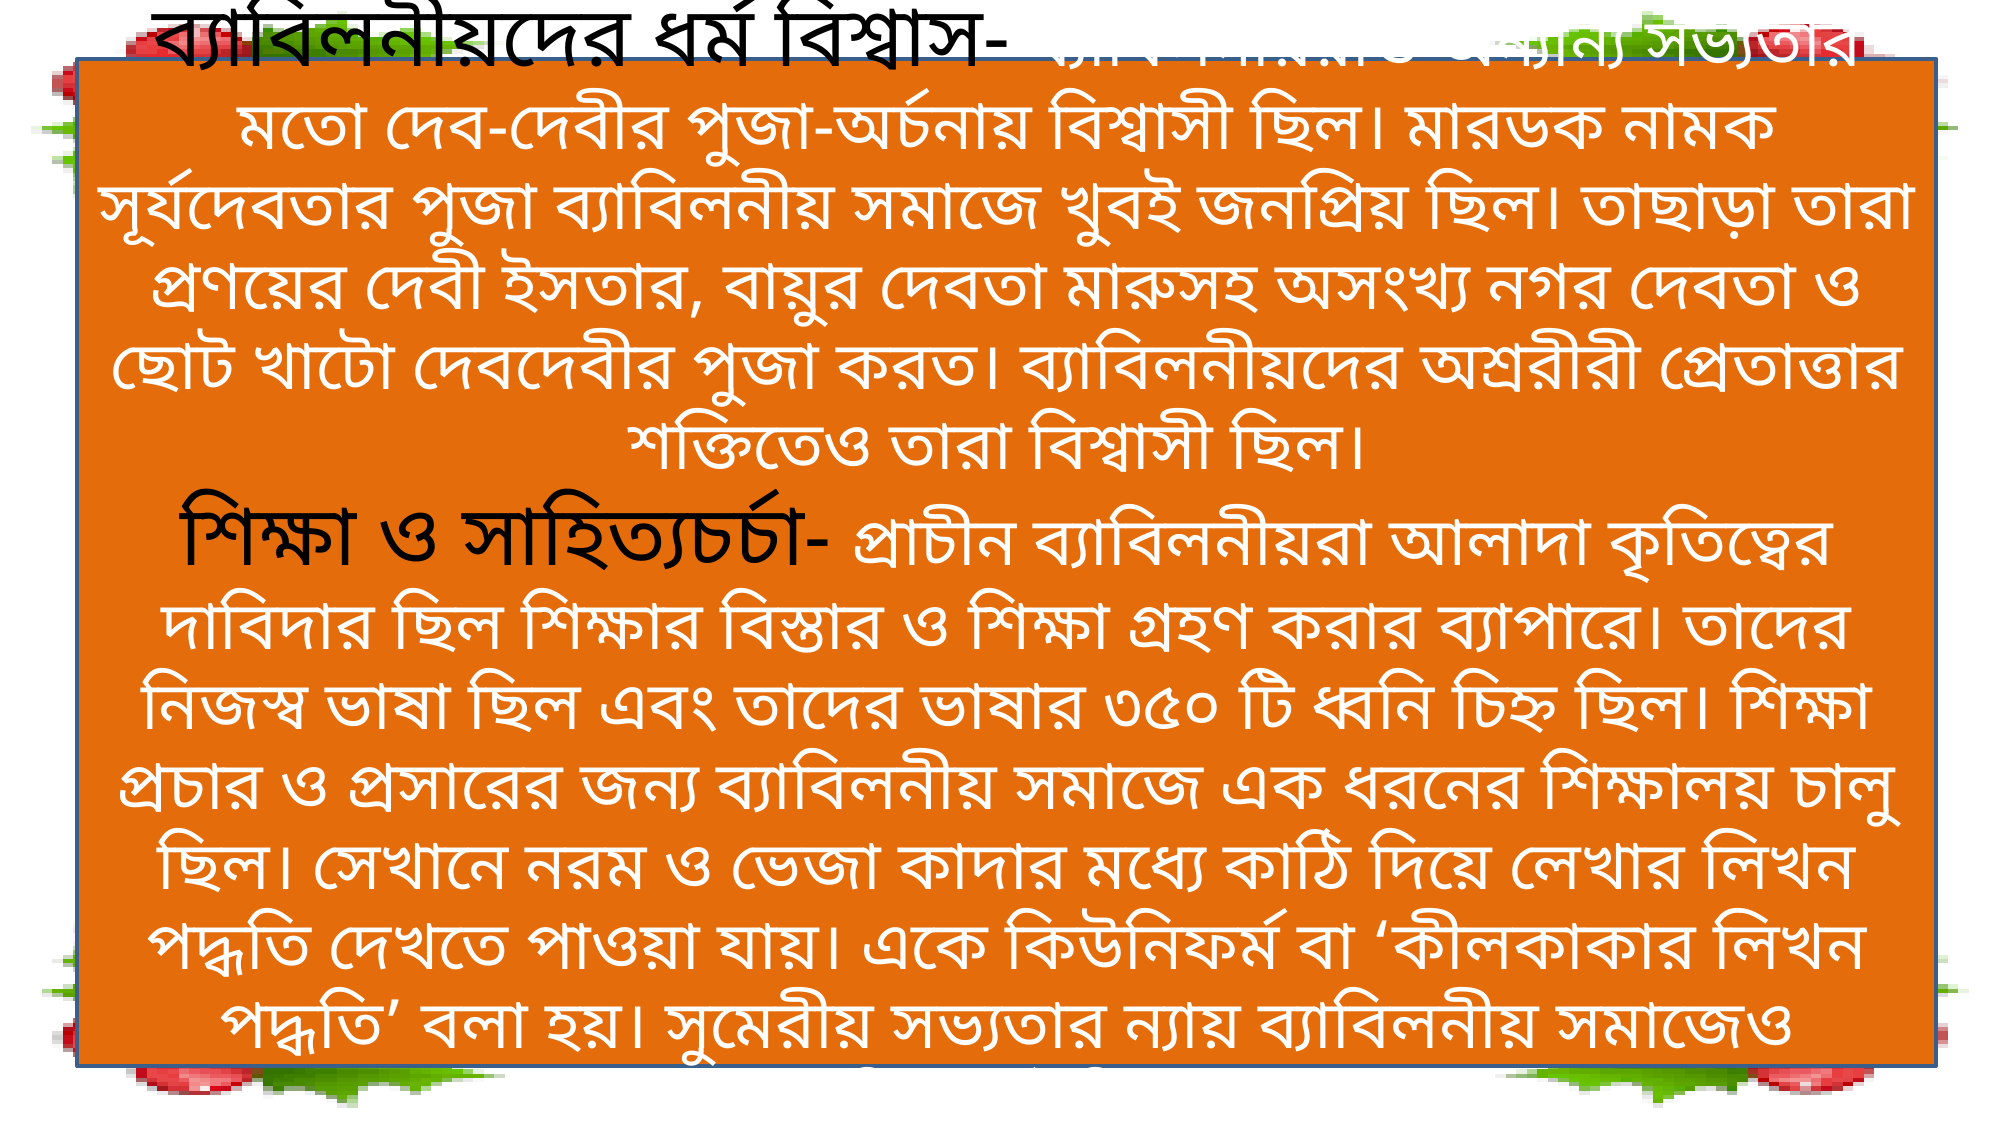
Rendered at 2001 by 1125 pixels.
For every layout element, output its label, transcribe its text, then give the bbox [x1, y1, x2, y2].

text_box ব্যাবিলনীয়দের ধর্ম বিশ্বাস- ব্যাবিলনীয়রাও অন্যান্য সভ্যতার মতো দেব-দেবীর পুজা-অর্চনায় বিশ্বাসী ছিল। মারডক নামক সূর্যদেবতার পুজা ব্যাবিলনীয় সমাজে খুবই জনপ্রিয় ছিল। তাছাড়া তারা প্রণয়ের দেবী ইসতার, বায়ুর দেবতা মারুসহ অসংখ্য নগর দেবতা ও ছোট খাটো দেবদেবীর পুজা করত। ব্যাবিলনীয়দের অশ্ররীরী প্রেতাত্তার শক্তিতেও তারা বিশ্বাসী ছিল। শিক্ষা ও সাহিত্যচর্চা- প্রাচীন ব্যাবিলনীয়রা আলাদা কৃতিত্বের দাবিদার ছিল শিক্ষার বিস্তার ও শিক্ষা গ্রহণ করার ব্যাপারে। তাদের নিজস্ব ভাষা ছিল এবং তাদের ভাষার ৩৫০ টি ধ্বনি চিহ্ন ছিল। শিক্ষা প্রচার ও প্রসারের জন্য ব্যাবিলনীয় সমাজে এক ধরনের শিক্ষালয় চালু ছিল। সেখানে নরম ও ভেজা কাদার মধ্যে কাঠি দিয়ে লেখার লিখন পদ্ধতি দেখতে পাওয়া যায়। একে কিউনিফর্ম বা ‘কীলকাকার লিখন পদ্ধতি’ বলা হয়। সুমেরীয় সভ্যতার ন্যায় ব্যাবিলনীয় সমাজেও সাহিত্যচর্চা ছিল। [75, 57, 1938, 1068]
picture [0, 0, 2001, 1125]
